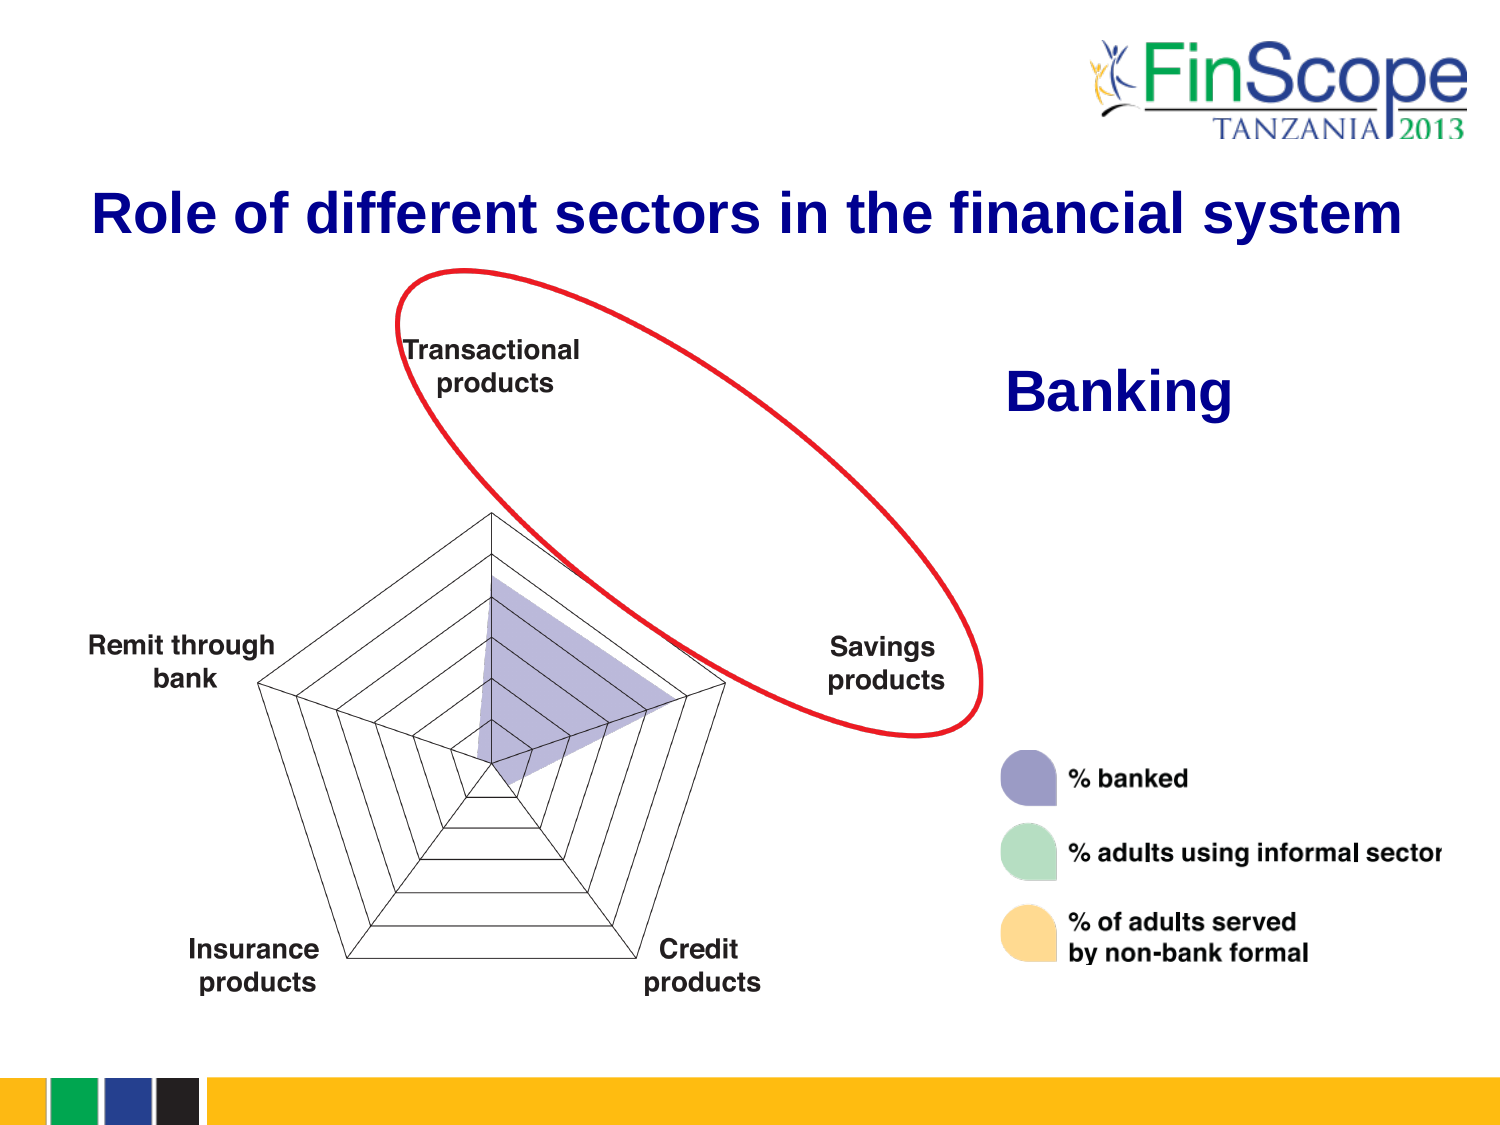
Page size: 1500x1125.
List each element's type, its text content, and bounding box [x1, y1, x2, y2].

text_box [207, 1077, 1500, 1125]
picture [89, 268, 984, 996]
text_box Banking [989, 345, 1357, 431]
picture [1089, 40, 1468, 139]
picture [0, 1078, 200, 1125]
picture [1000, 749, 1442, 965]
text_box Role of different sectors in the financial system [32, 167, 1464, 253]
